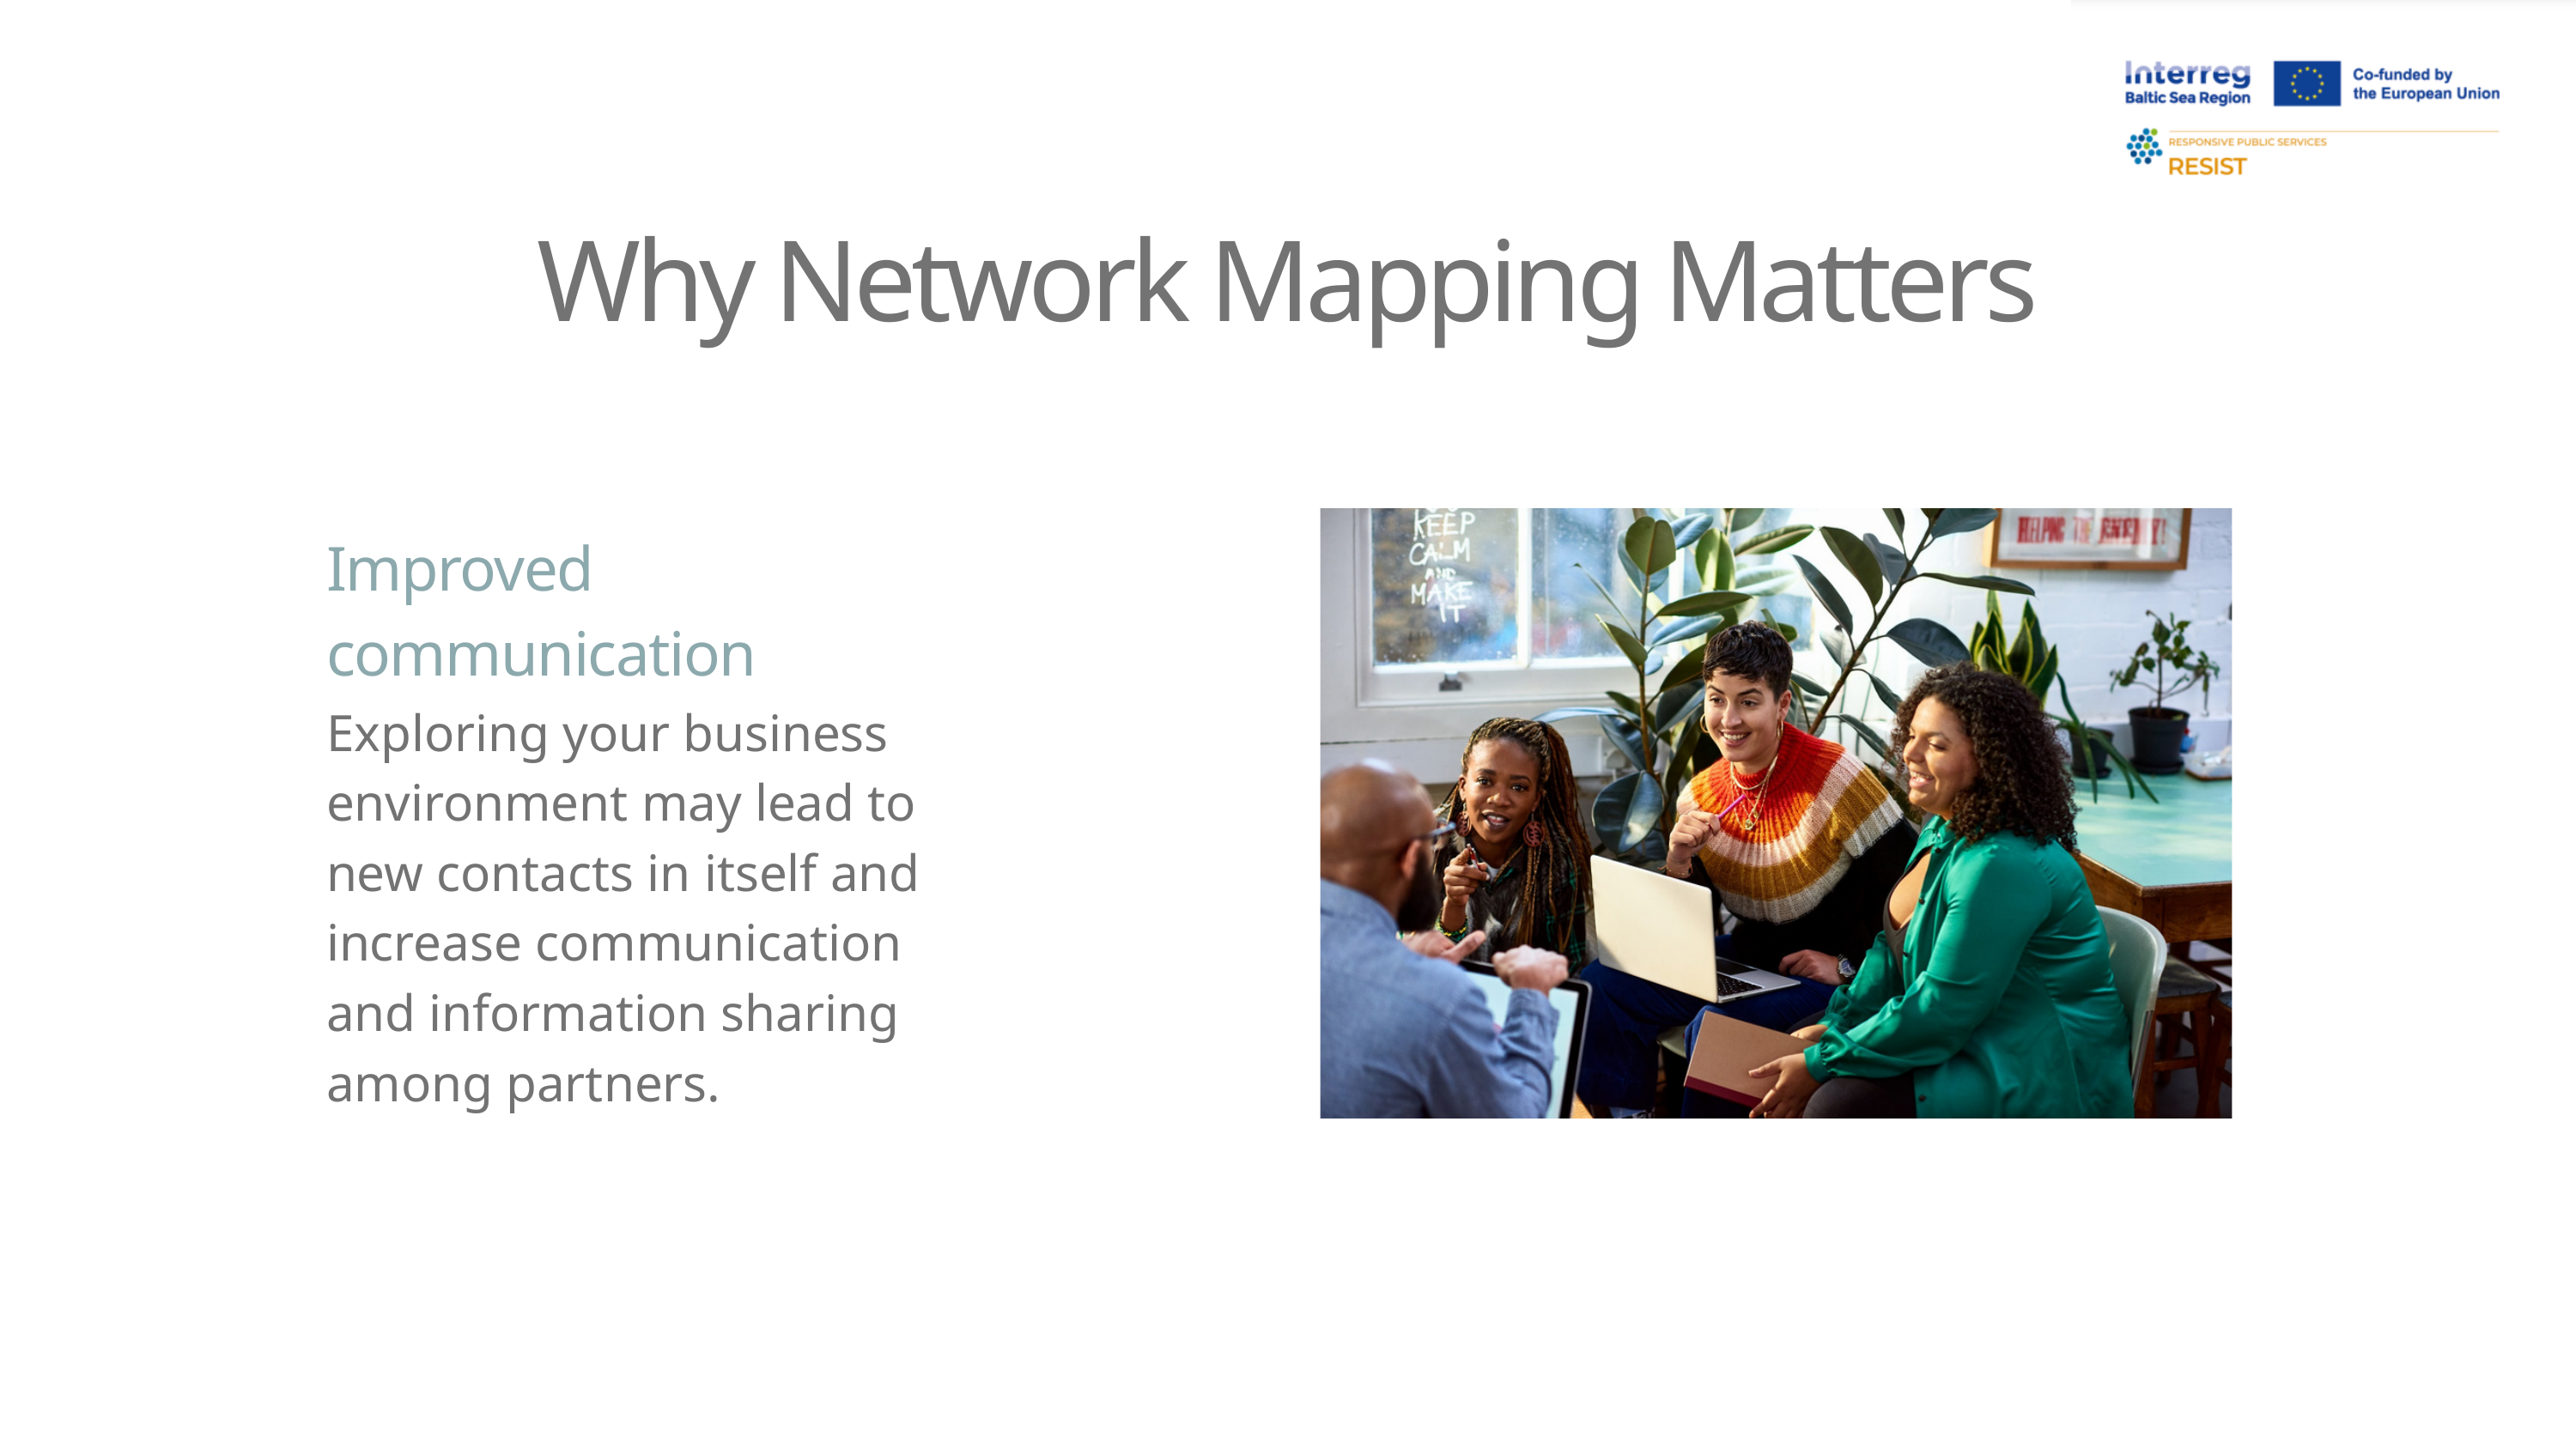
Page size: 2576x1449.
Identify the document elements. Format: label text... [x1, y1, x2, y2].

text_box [2070, 0, 2576, 247]
text_box [1320, 508, 2233, 1119]
text_box Improved communication [325, 518, 965, 689]
text_box Why Network Mapping Matters [499, 220, 2077, 344]
text_box Exploring your business environment may lead to new contacts in itself and increase communication and information sharing among partners. [325, 690, 965, 1112]
